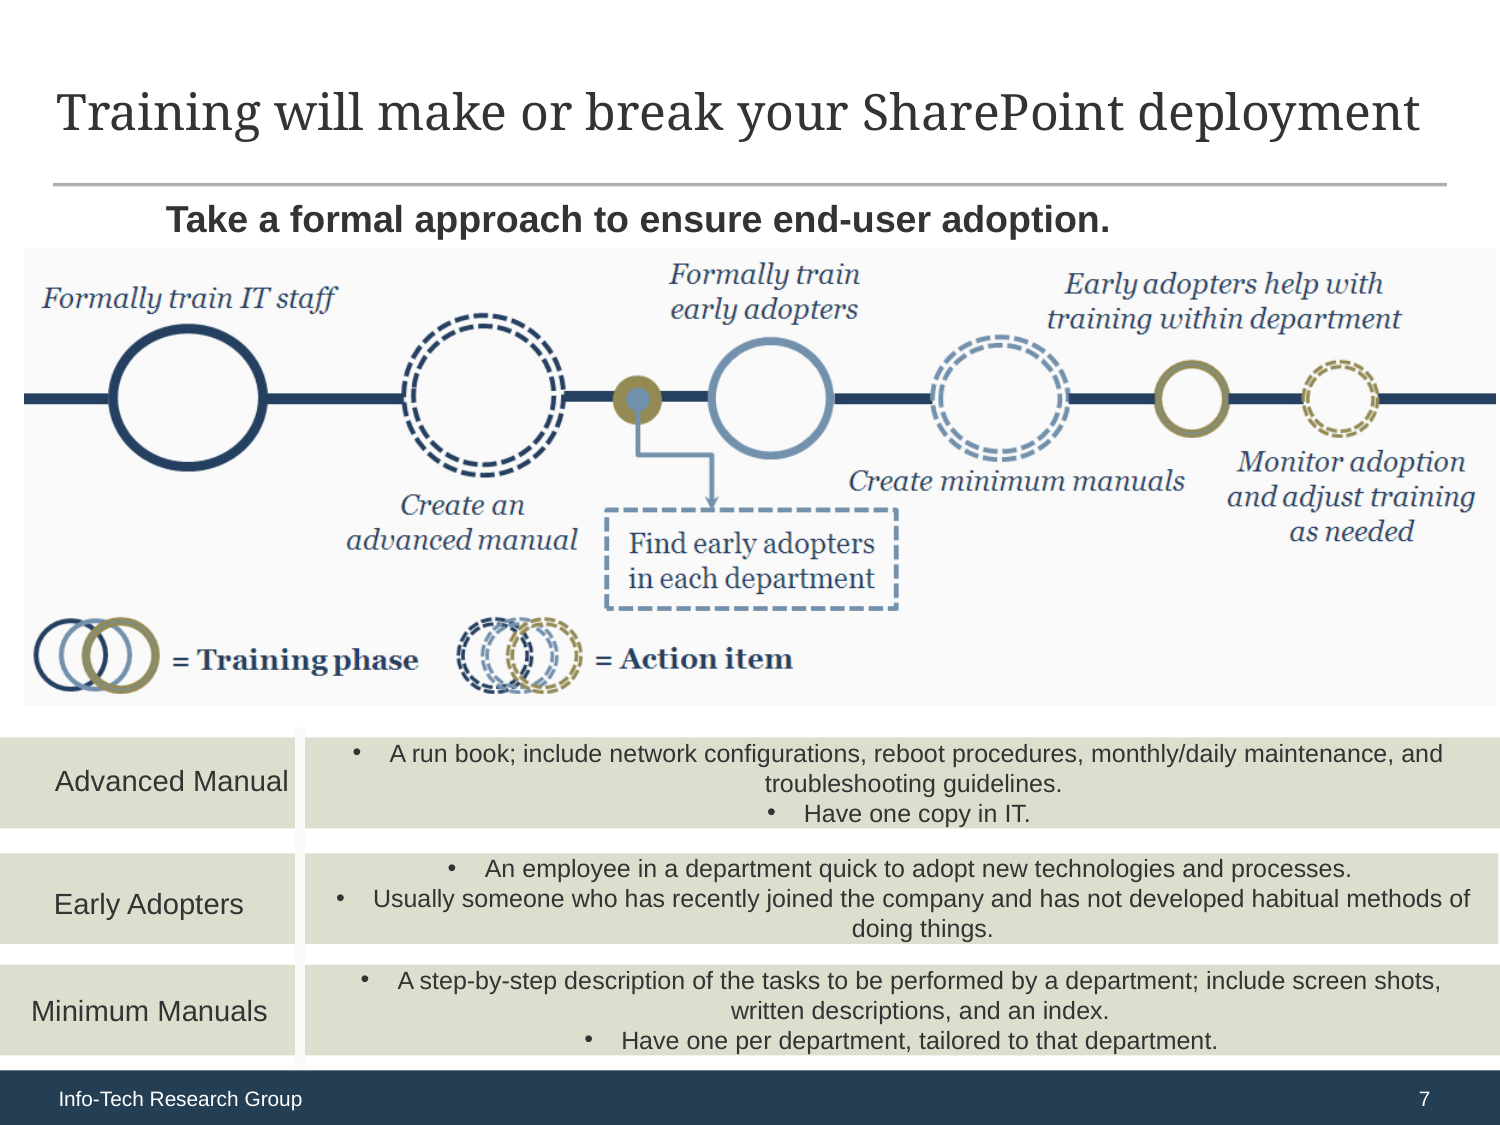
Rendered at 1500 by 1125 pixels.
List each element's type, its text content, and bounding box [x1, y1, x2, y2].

text_box An employee in a department quick to adopt new technologies and processes. Usually someone who has recently joined the company and has not developed habitual methods of doing things. [310, 845, 1499, 951]
text_box [305, 853, 310, 944]
text_box Early Adopters [10, 877, 288, 928]
text_box A step-by-step description of the tasks to be performed by a department; include screen shots, written descriptions, and an index. Have one per department, tailored to that department. [306, 957, 1499, 1062]
text_box A run book; include network configurations, reboot procedures, monthly/daily maintenance, and troubleshooting guidelines. Have one copy in IT. [307, 729, 1491, 835]
text_box [0, 737, 295, 829]
text_box Take a formal approach to ensure end-user adoption. [62, 187, 1225, 246]
title Training will make or break your SharePoint deployment [40, 42, 1457, 185]
text_box Advanced Manual [4, 754, 295, 805]
text_box Minimum Manuals [11, 984, 288, 1035]
picture [24, 247, 1496, 706]
text_box [0, 964, 295, 1056]
text_box [0, 853, 295, 944]
text_box [1491, 737, 1500, 829]
